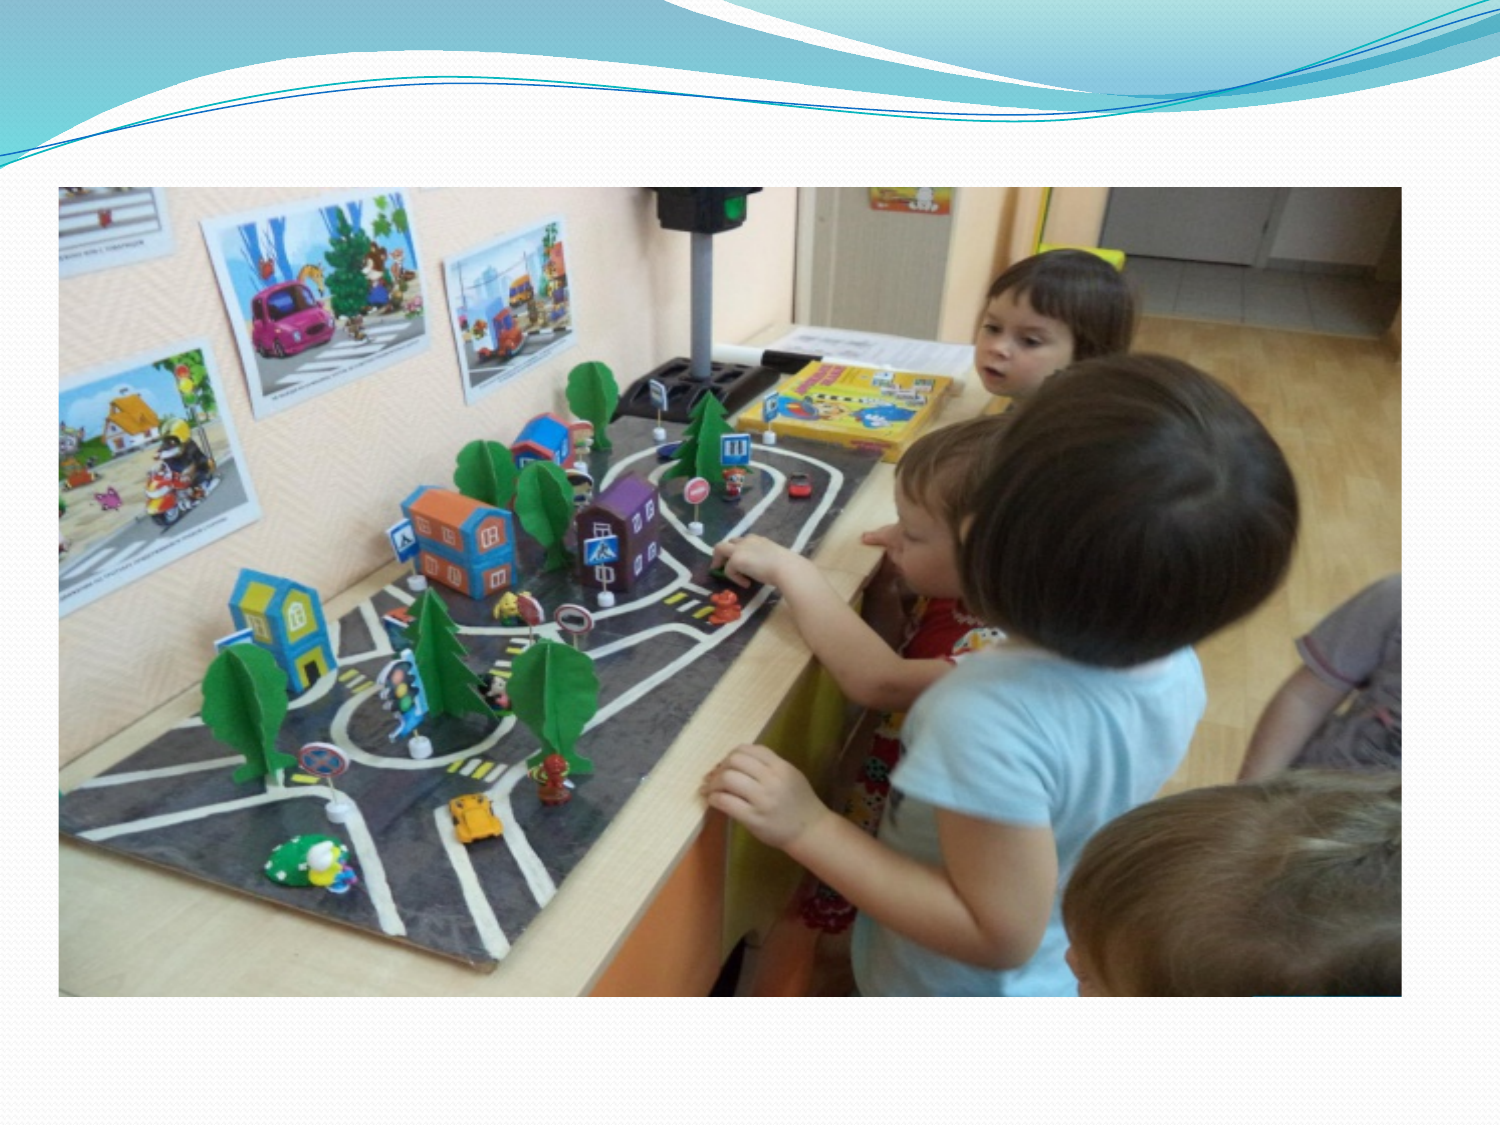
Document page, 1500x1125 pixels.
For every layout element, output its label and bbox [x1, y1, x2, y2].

picture [58, 187, 1402, 997]
